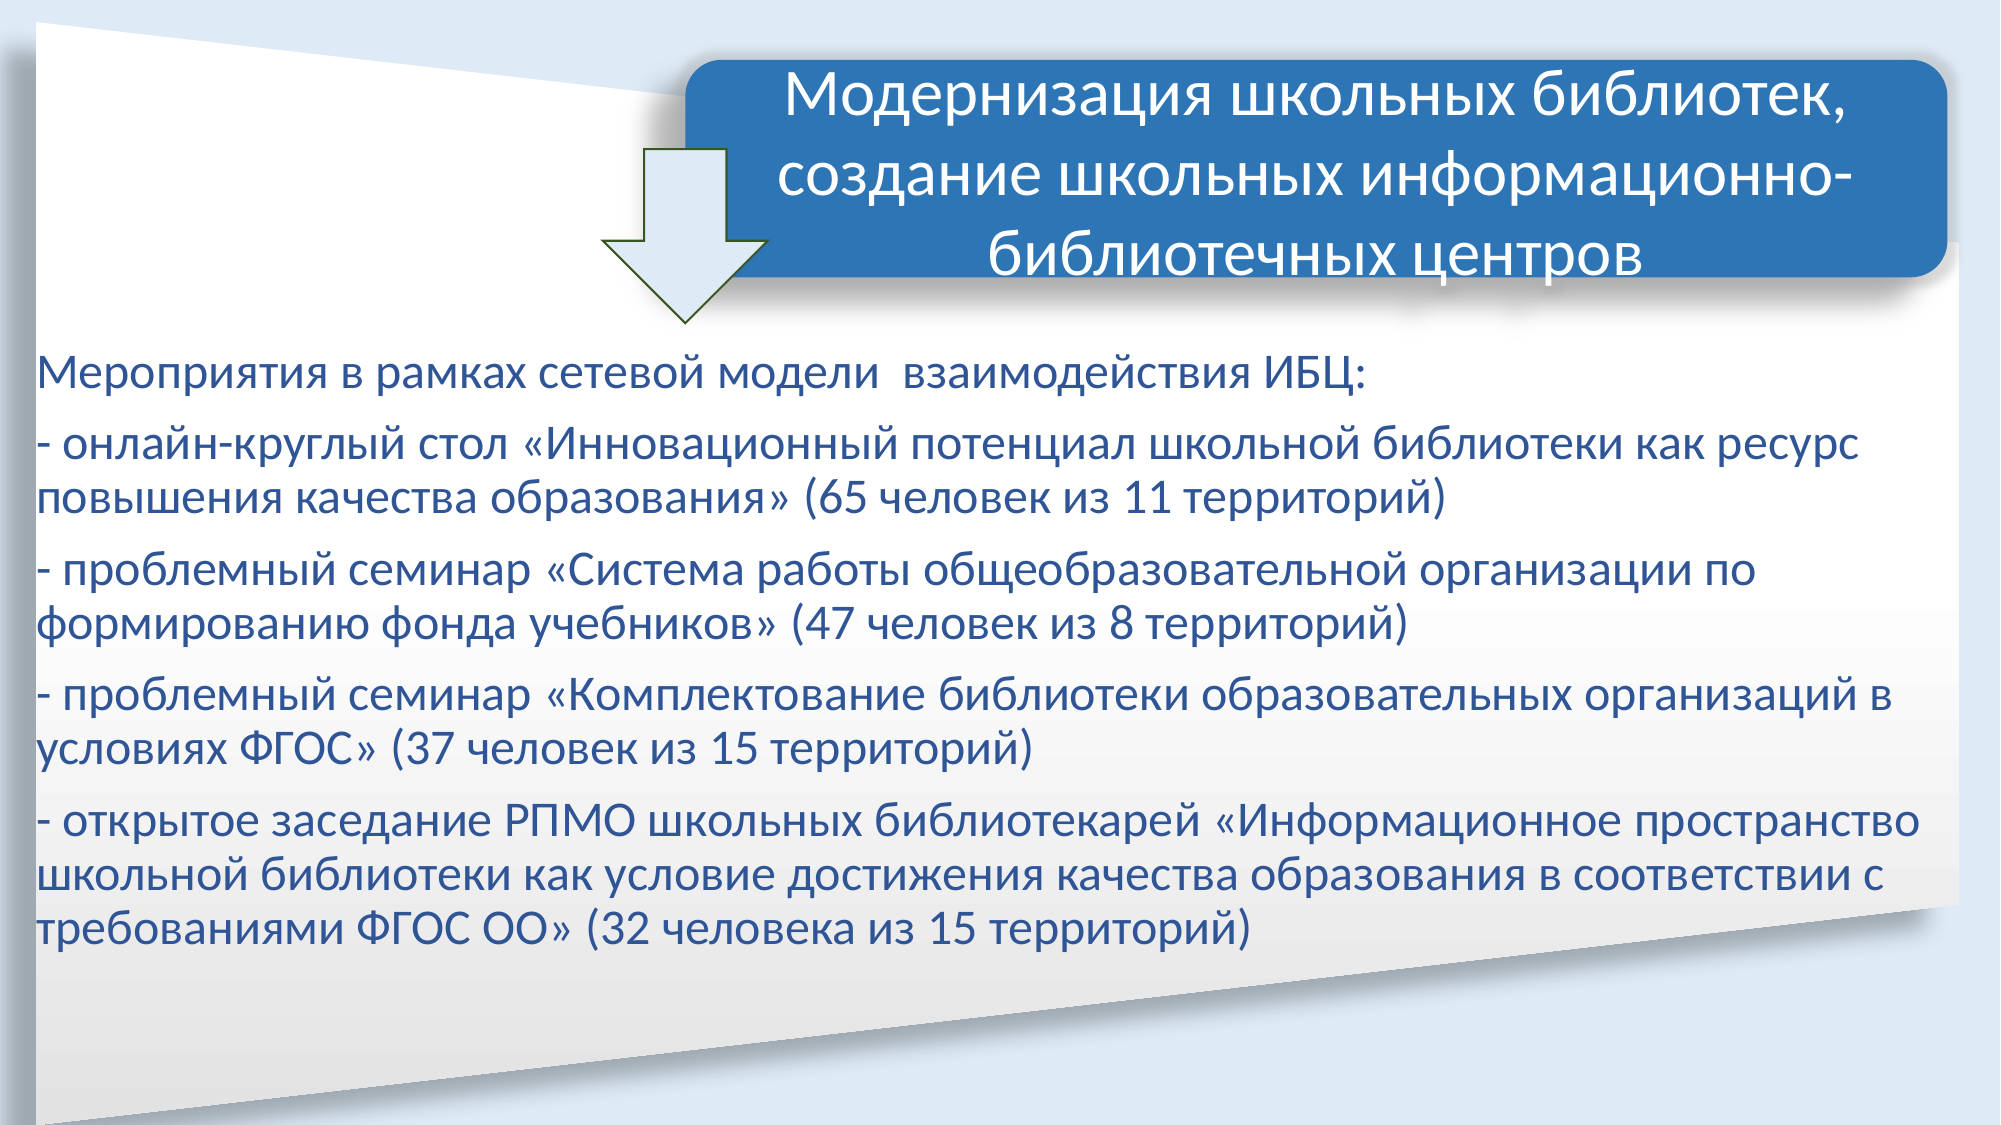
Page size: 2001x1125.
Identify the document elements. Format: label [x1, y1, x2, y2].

list [36, 21, 1961, 1125]
